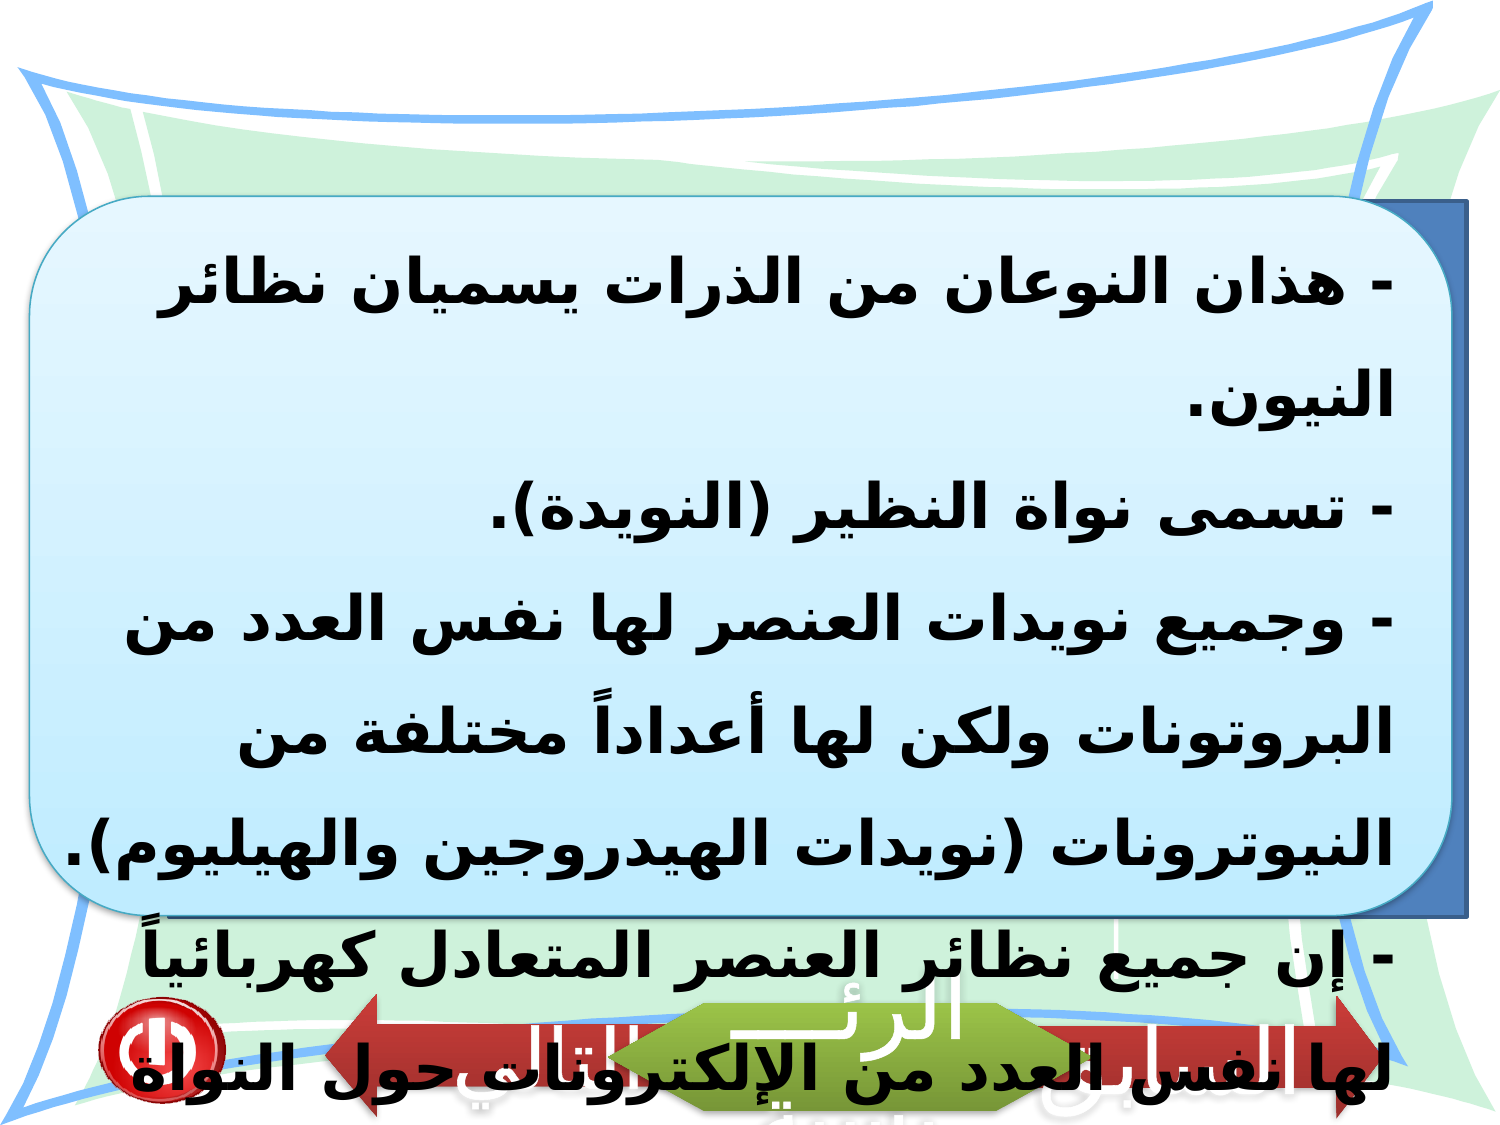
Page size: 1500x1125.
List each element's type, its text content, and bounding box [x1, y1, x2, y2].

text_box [325, 993, 1383, 1119]
text_box - هذان النوعان من الذرات يسميان نظائر النيون. - تسمى نواة النظير (النويدة). - وجميع نويدات العنصر لها نفس العدد من البروتونات ولكن لها أعداداً مختلفة من النيوترونات (نويدات الهيدروجين والهيليوم). - إن جميع نظائر العنصر المتعادل كهربائياً لها نفس العدد من الإلكترونات حول النواة ولها نفس السلوك الكيميائي. [29, 923, 1412, 1125]
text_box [29, 196, 1467, 918]
picture [95, 990, 243, 1107]
